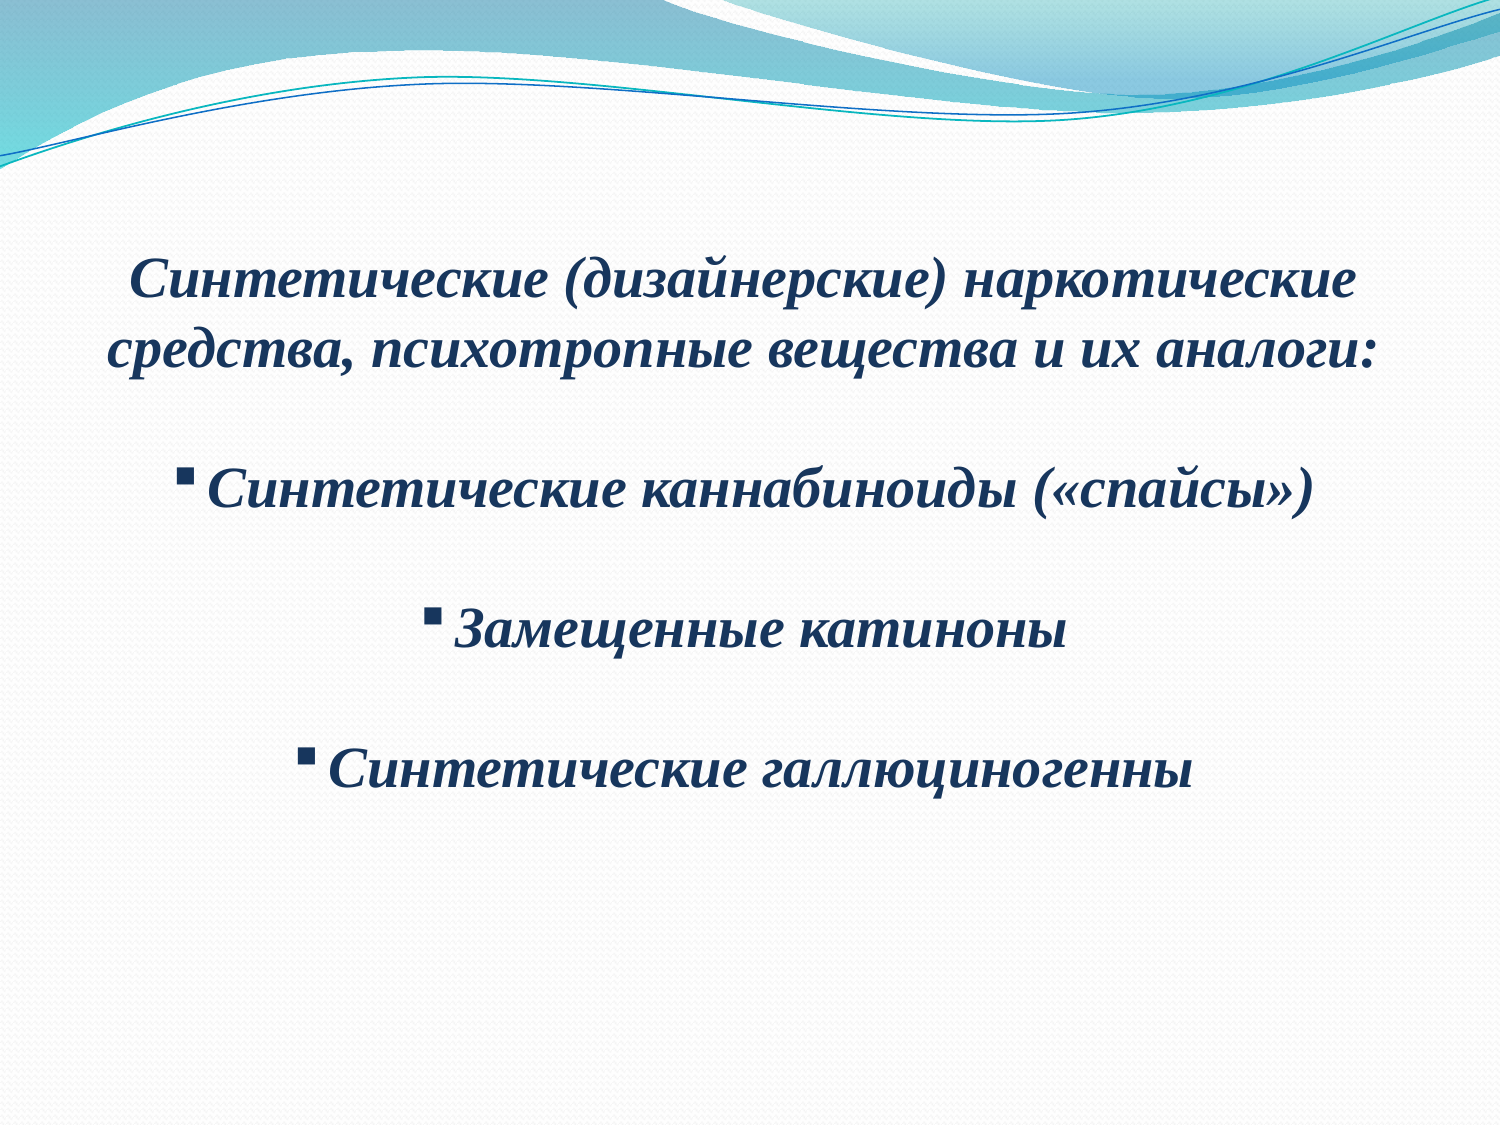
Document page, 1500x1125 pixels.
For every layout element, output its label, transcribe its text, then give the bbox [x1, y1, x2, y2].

text_box Синтетические (дизайнерские) наркотические средства, психотропные вещества и их аналоги: Синтетические каннабиноиды («спайсы») Замещенные катиноны Синтетические галлюциногенны [88, 231, 1400, 807]
